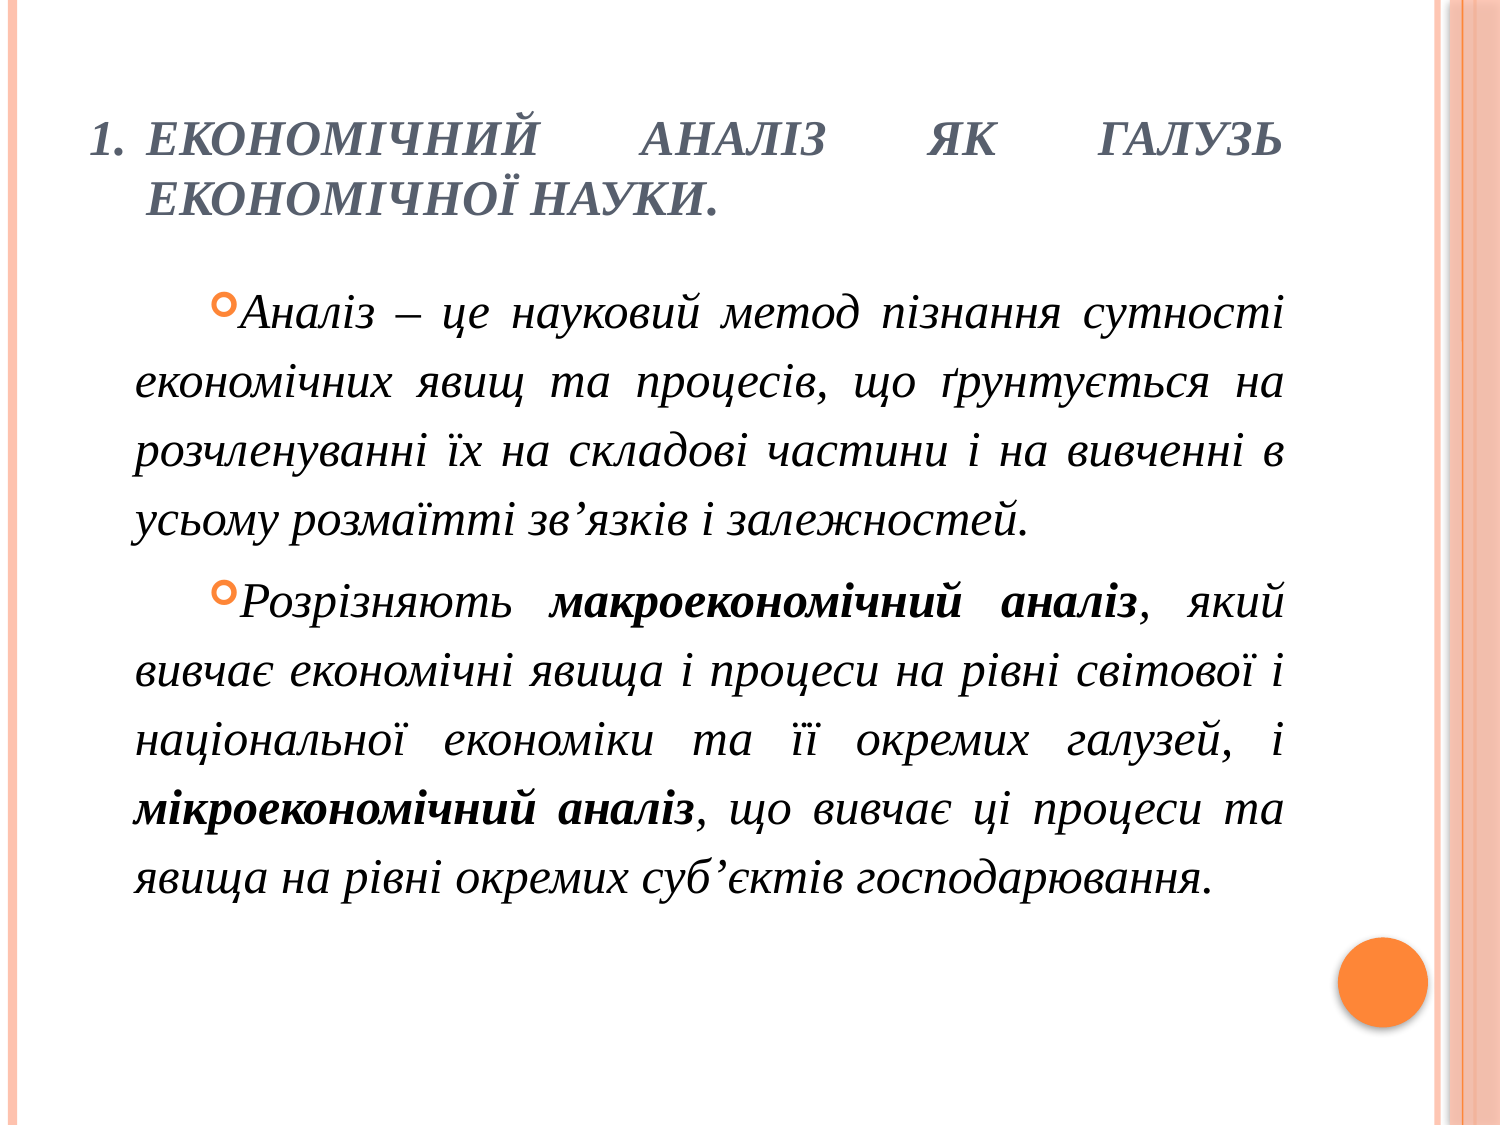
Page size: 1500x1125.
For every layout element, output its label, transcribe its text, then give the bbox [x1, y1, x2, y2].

list Аналіз – це науковий метод пізнання сутності економічних явищ та процесів, що ґрунтується на розчленуванні їх на складові частини і на вивченні в усьому розмаїтті зв’язків і залежностей. Розрізняють макроекономічний аналіз, який вивчає економічні явища і процеси на рівні світової і національної економіки та її окремих галузей, і мікроекономічний аналіз, що вивчає ці процеси та явища на рівні окремих суб’єктів господарювання. [75, 262, 1300, 1062]
title Економічний аналіз як галузь економічної науки. [75, 45, 1300, 233]
